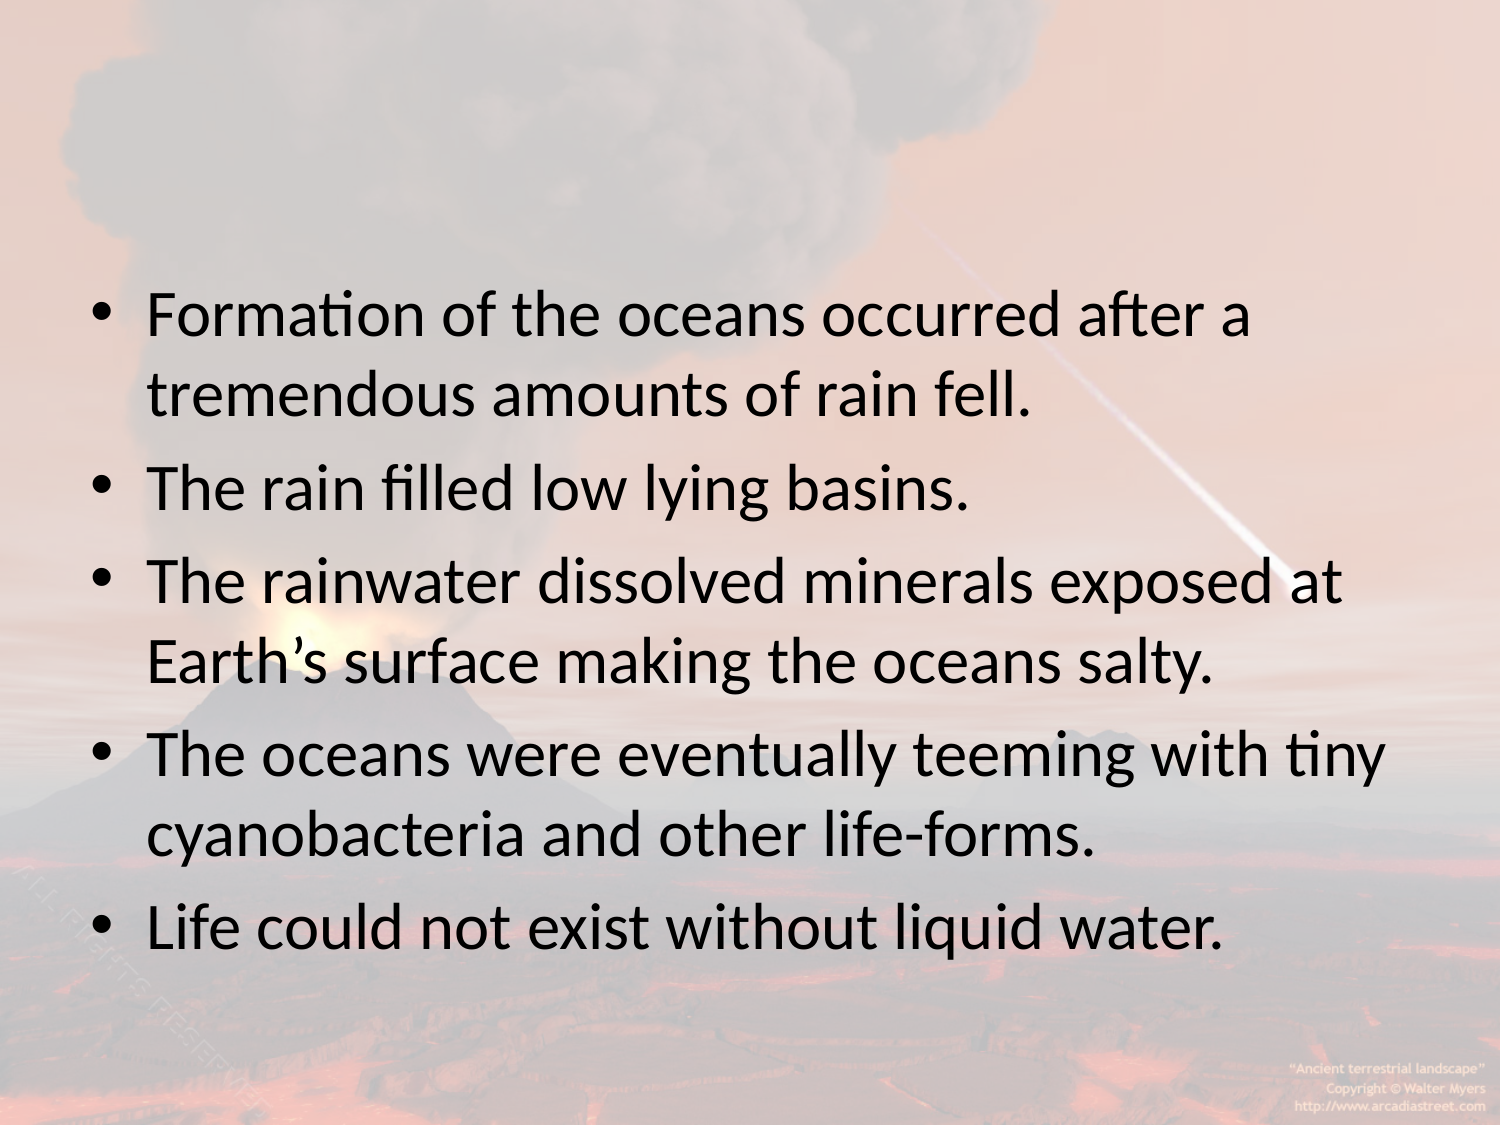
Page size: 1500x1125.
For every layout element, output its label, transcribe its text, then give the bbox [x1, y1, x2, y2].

list Formation of the oceans occurred after a tremendous amounts of rain fell. The rain filled low lying basins. The rainwater dissolved minerals exposed at Earth’s surface making the oceans salty. The oceans were eventually teeming with tiny cyanobacteria and other life-forms. Life could not exist without liquid water. [75, 262, 1425, 1005]
